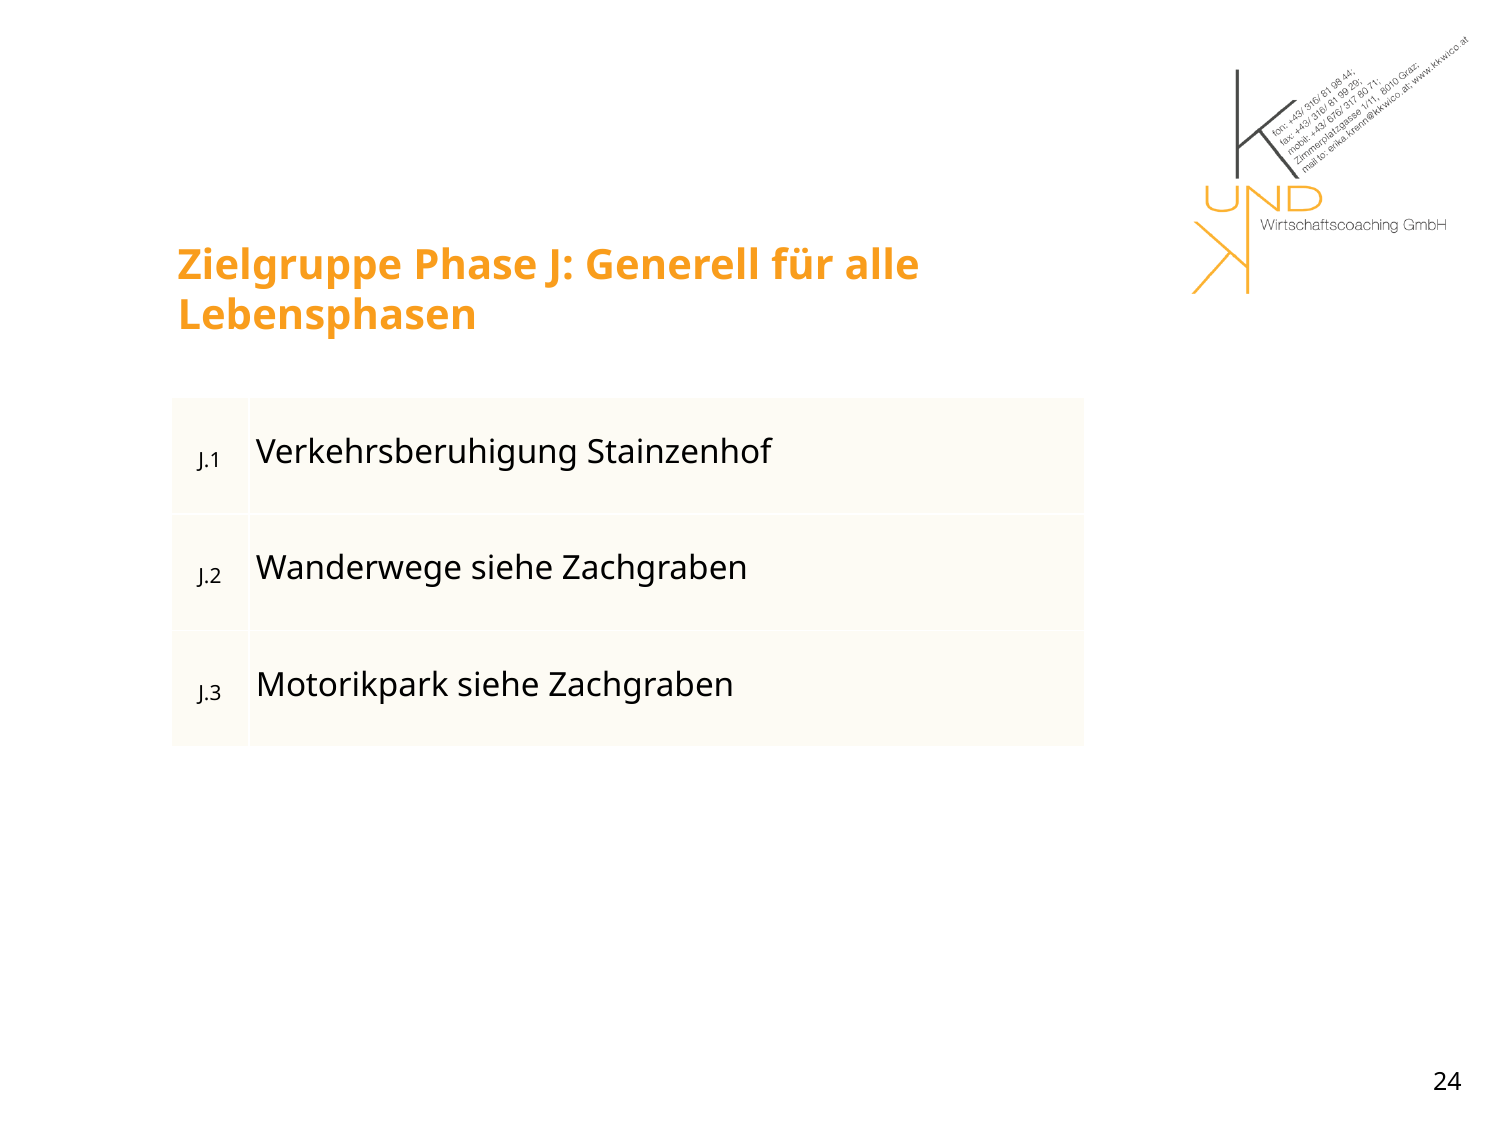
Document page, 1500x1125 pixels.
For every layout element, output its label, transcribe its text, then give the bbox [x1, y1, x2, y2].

title Zielgruppe Phase J: Generell für alle Lebensphasen [162, 237, 1150, 338]
table_cell Motorikpark siehe Zachgraben [250, 631, 1084, 746]
table_cell J.3 [172, 631, 248, 746]
table_header J.1 [172, 398, 248, 513]
table_cell Wanderwege siehe Zachgraben [250, 515, 1084, 630]
picture [1187, 30, 1471, 297]
table_cell J.2 [172, 515, 248, 630]
table_header Verkehrsberuhigung Stainzenhof [250, 398, 1084, 513]
